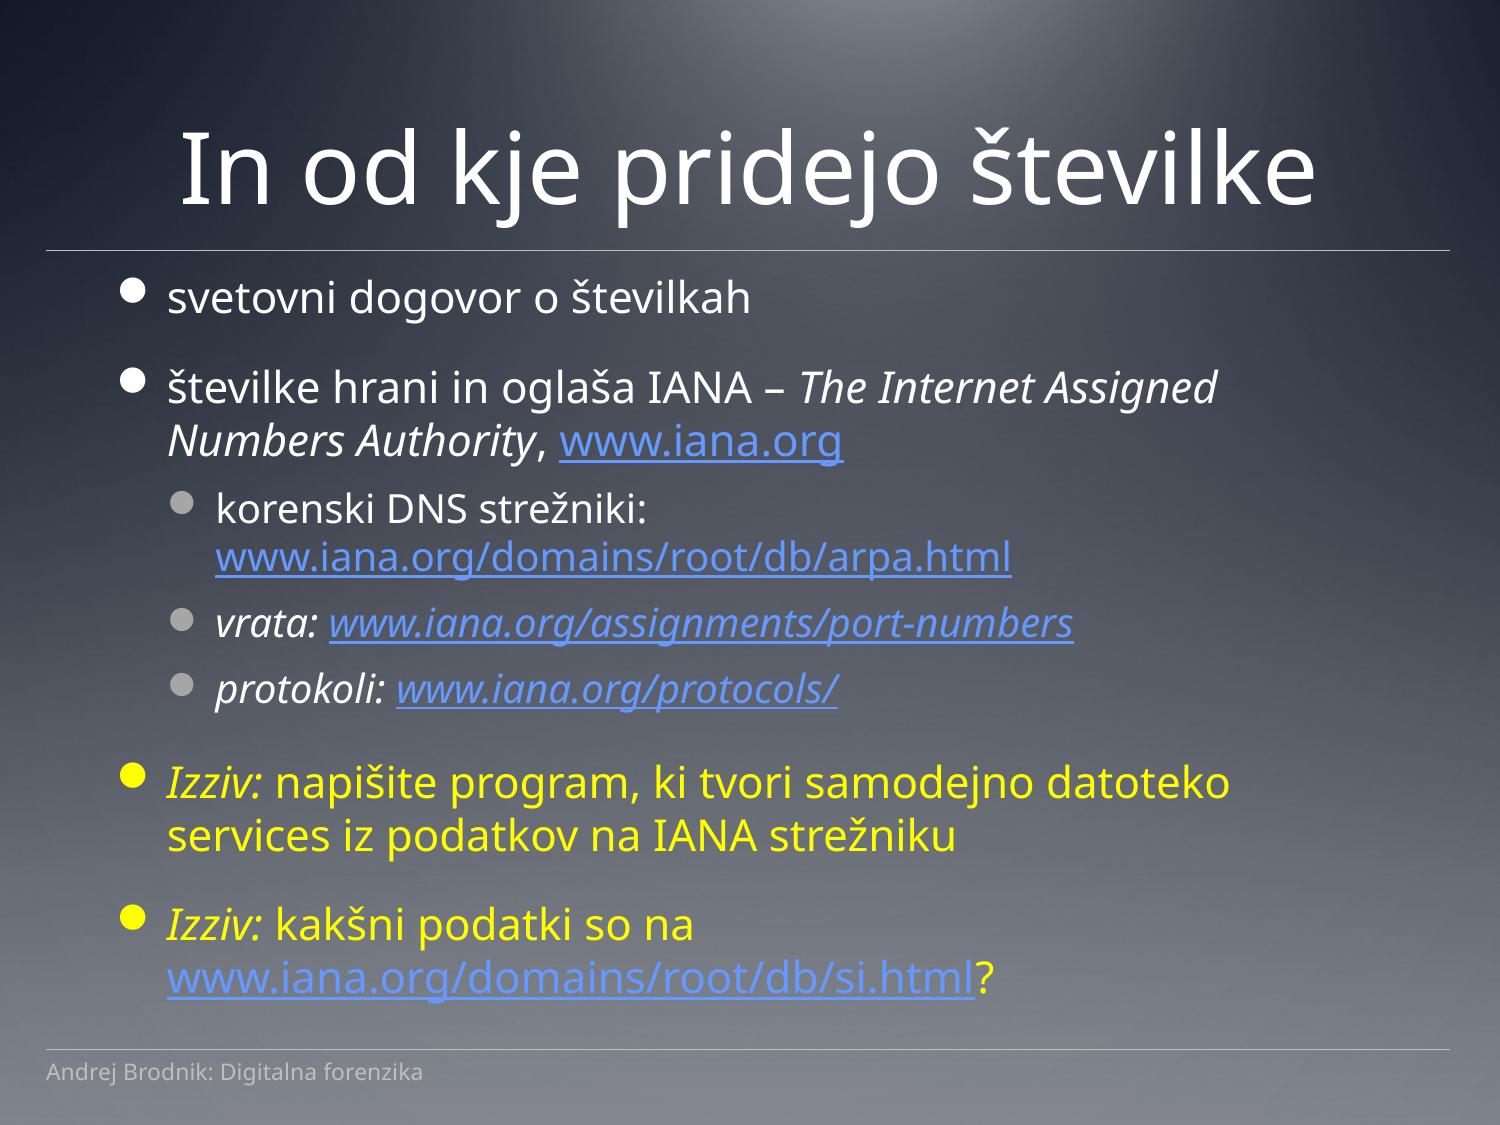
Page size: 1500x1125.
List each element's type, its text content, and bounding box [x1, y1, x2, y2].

title In od kje pridejo številke [105, 17, 1394, 233]
footer Andrej Brodnik: Digitalna forenzika [46, 1042, 521, 1103]
list svetovni dogovor o številkah številke hrani in oglaša IANA – The Internet Assigned Numbers Authority, www.iana.org korenski DNS strežniki: www.iana.org/domains/root/db/arpa.html vrata: www.iana.org/assignments/port-numbers protokoli: www.iana.org/protocols/ Izziv: napišite program, ki tvori samodejno datoteko services iz podatkov na IANA strežniku Izziv: kakšni podatki so na www.iana.org/domains/root/db/si.html? [101, 262, 1394, 1024]
